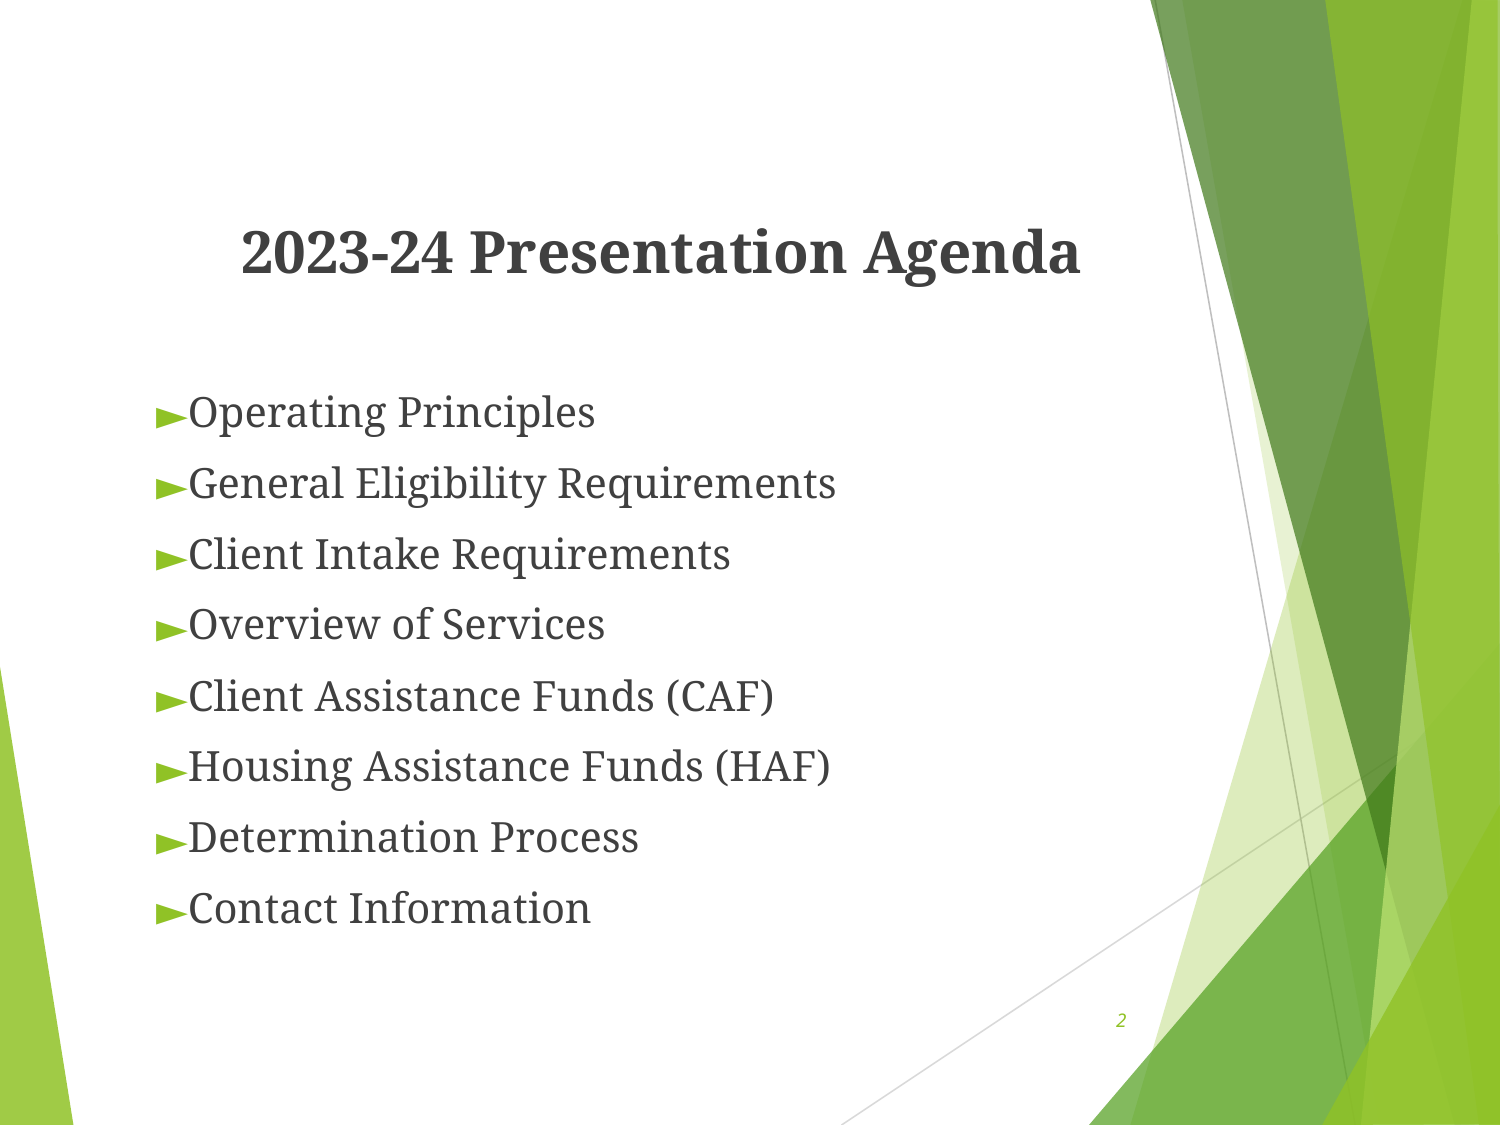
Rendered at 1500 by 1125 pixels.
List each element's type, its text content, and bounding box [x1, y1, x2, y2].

text_box 2 [1057, 991, 1142, 1051]
list 2023-24 Presentation Agenda Operating Principles General Eligibility Requirements Client Intake Requirements Overview of Services Client Assistance Funds (CAF) Housing Assistance Funds (HAF) Determination Process Contact Information [141, 207, 1184, 918]
